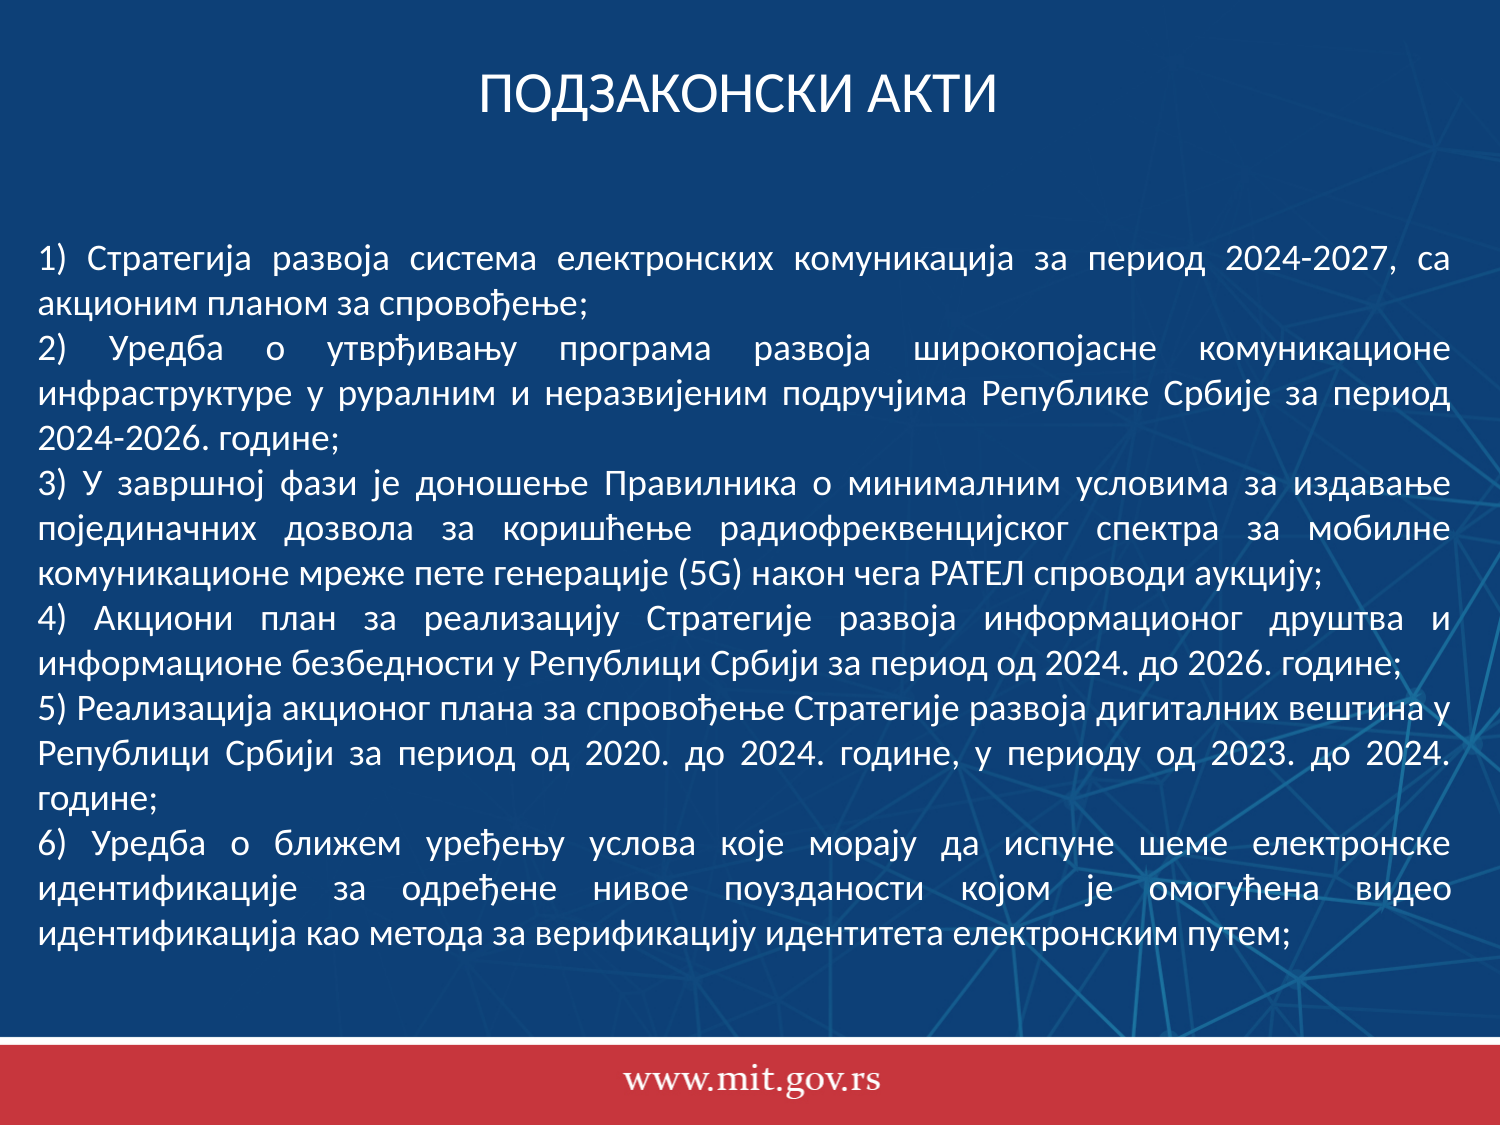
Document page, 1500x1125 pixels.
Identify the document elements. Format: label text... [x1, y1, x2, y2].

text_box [53, 469, 1431, 1125]
text_box ПОДЗАКОНСКИ АКТИ [0, 46, 1490, 132]
picture [0, 0, 1500, 1125]
text_box 1) Стратегија развоја система електронских комуникација за период 2024-2027, са акционим планом за спровођење; 2) Уредба о утврђивању програма развоја широкопојасне комуникационе инфраструктуре у руралним и неразвијеним подручјима Републике Србије за период 2024-2026. године; 3) У завршној фази је доношење Правилника о минималним условима за издавање појединачних дозвола за коришћење радиофреквенцијског спектра за мобилне комуникационе мреже пете генерације (5G) након чега РАТЕЛ спроводи аукцију; 4) Акциони план за реализацију Стратегије развоја информационог друштва и информационе безбедности у Републици Србији за период од 2024. до 2026. године; 5) Реализација акционог плана за спровођење Стратегије развоја дигиталних вештина у Републици Србији за период од 2020. до 2024. године, у периоду од 2023. до 2024. године; 6) Уредба о ближем уређењу услова које морају да испуне шеме електронске идентификације за одређене нивое поузданости којом је омогућена видео идентификација као метода за верификацију идентитета електронским путем; [22, 225, 1468, 1125]
